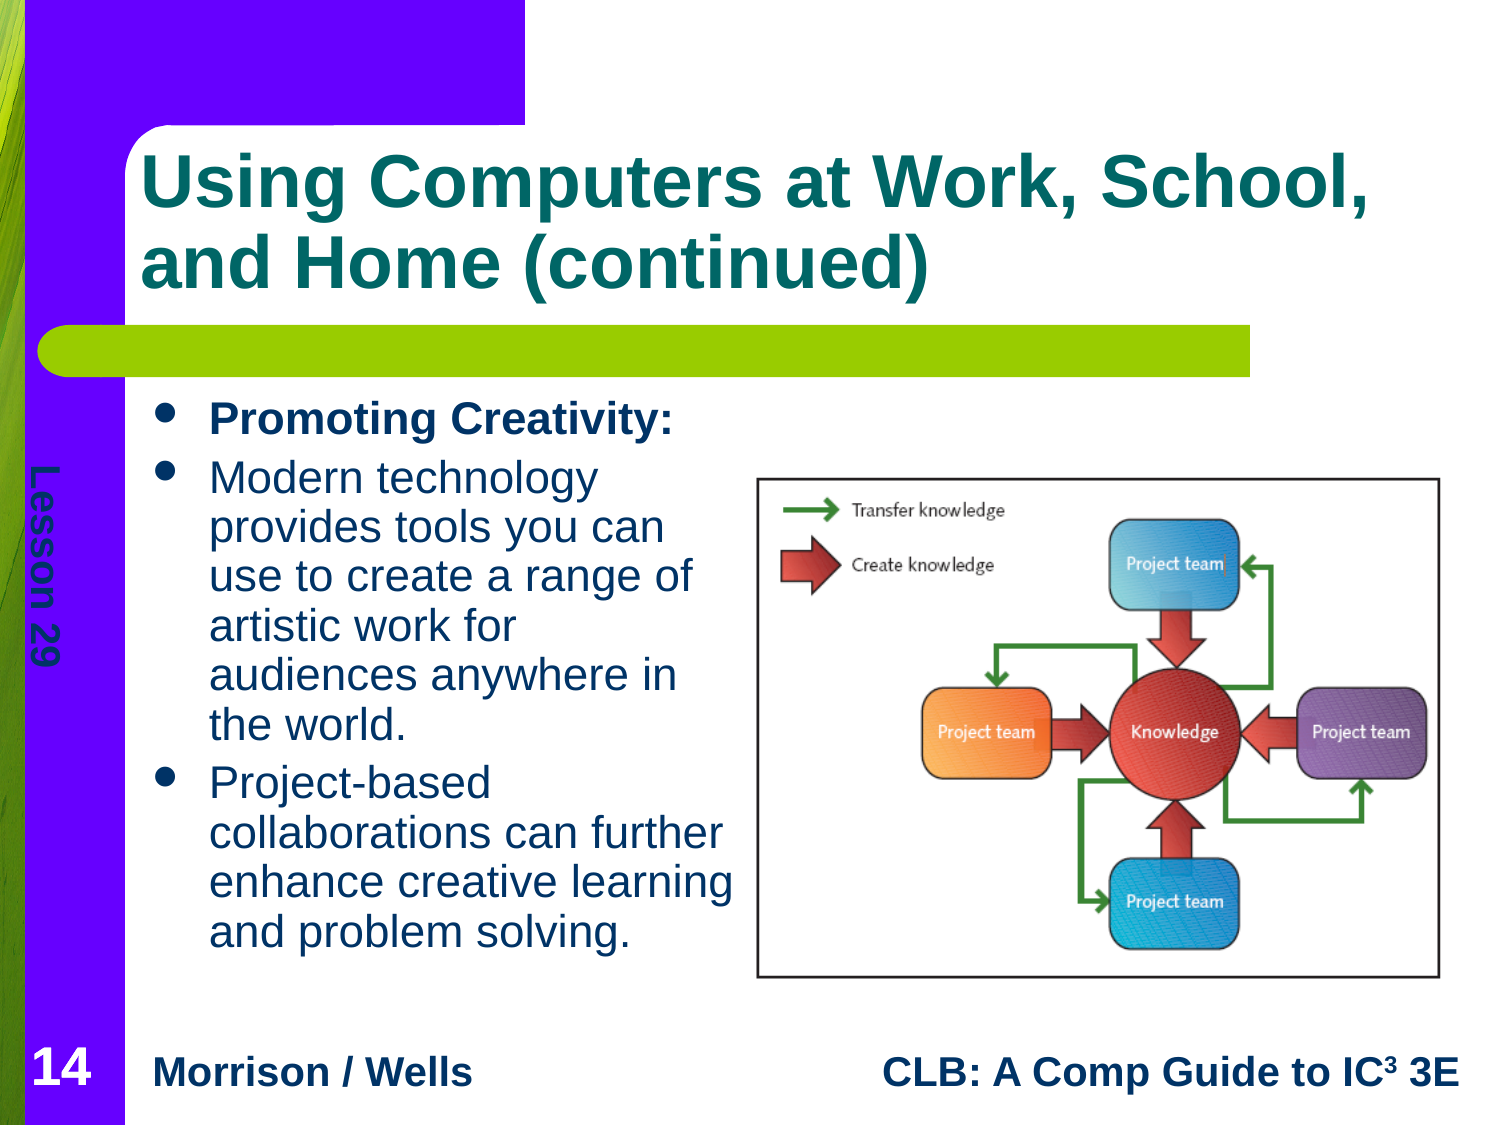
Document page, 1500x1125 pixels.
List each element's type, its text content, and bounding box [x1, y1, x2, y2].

text_box 14 [13, 1023, 111, 1105]
title Using Computers at Work, School, and Home (continued) [124, 124, 1426, 313]
list Promoting Creativity: Modern technology provides tools you can use to create a range of artistic work for audiences anywhere in the world. Project-based collaborations can further enhance creative learning and problem solving. [137, 387, 751, 1013]
picture [749, 474, 1447, 984]
picture [0, 0, 25, 1125]
